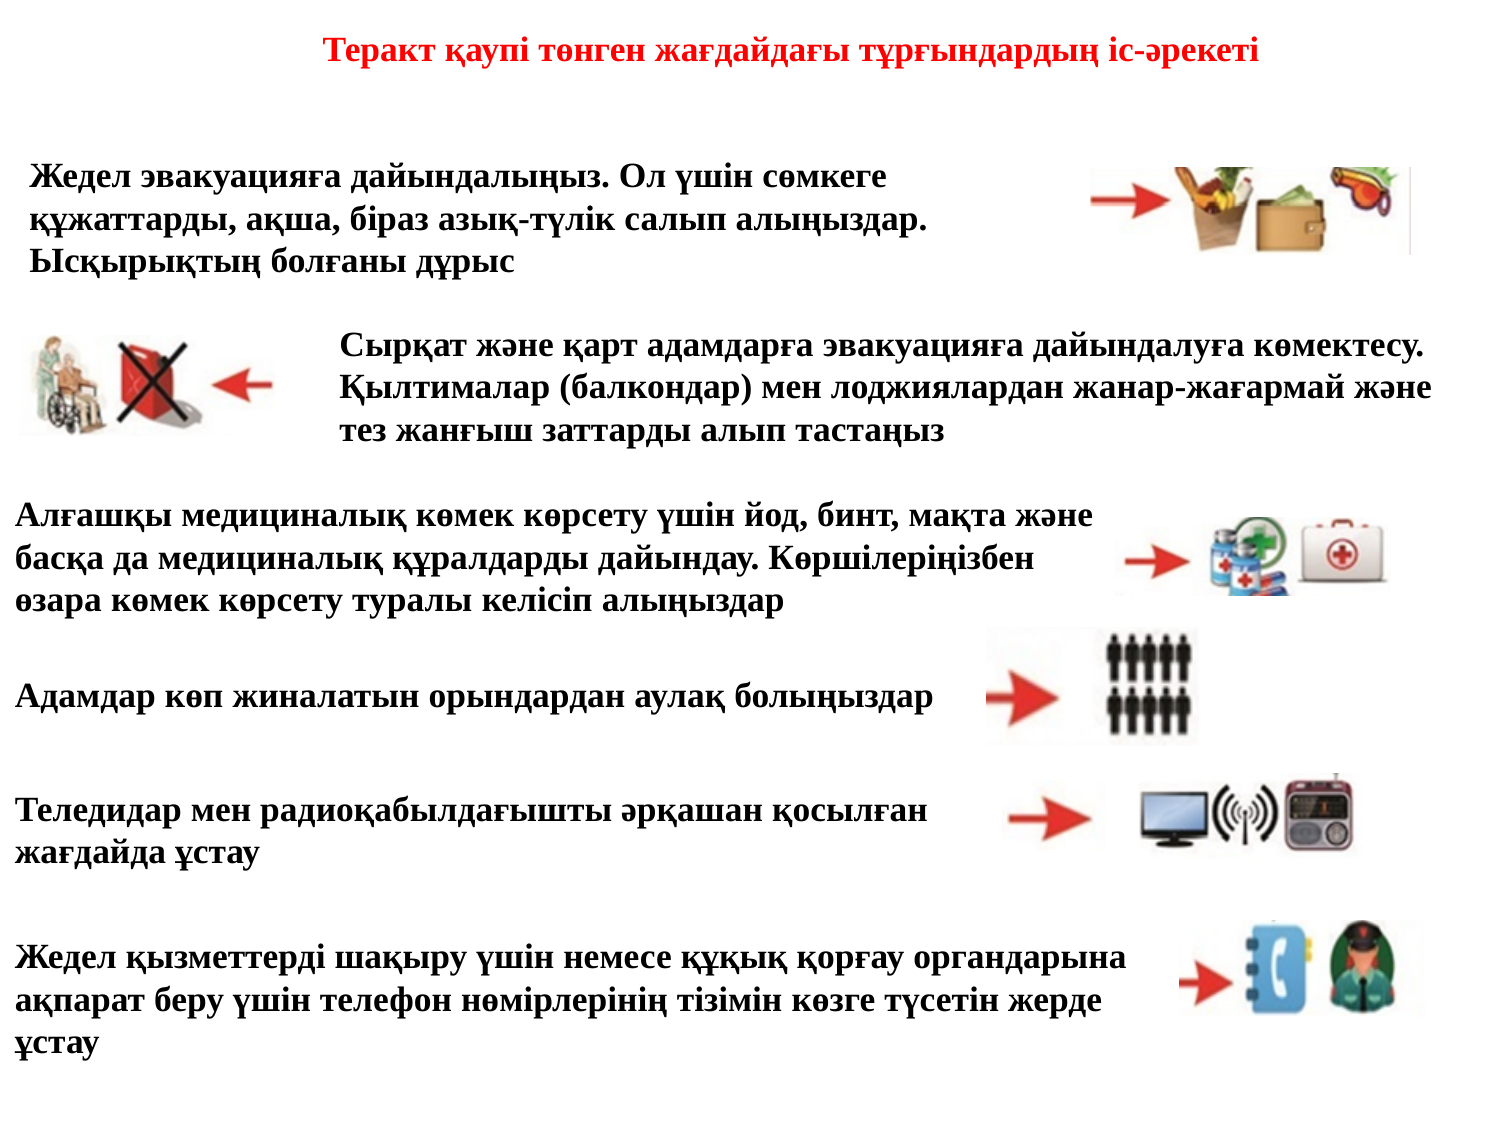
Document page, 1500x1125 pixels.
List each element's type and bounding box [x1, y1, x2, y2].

text_box [0, 18, 1471, 1070]
